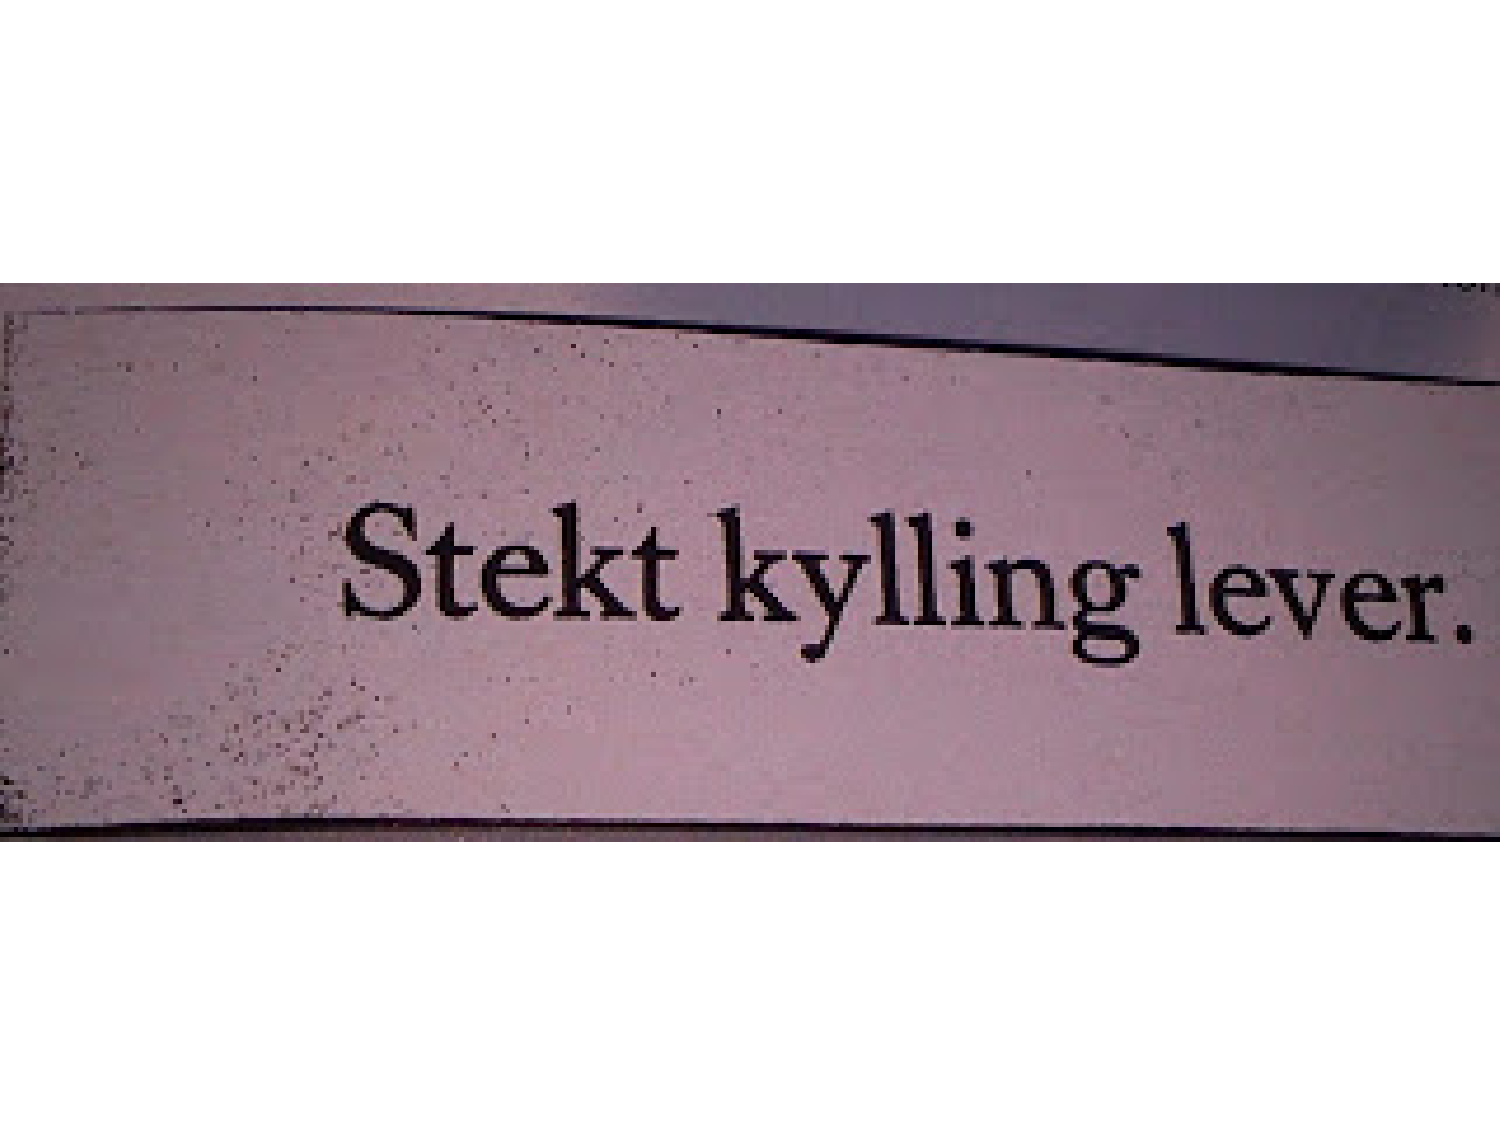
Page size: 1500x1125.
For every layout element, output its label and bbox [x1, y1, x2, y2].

picture [0, 283, 1500, 842]
